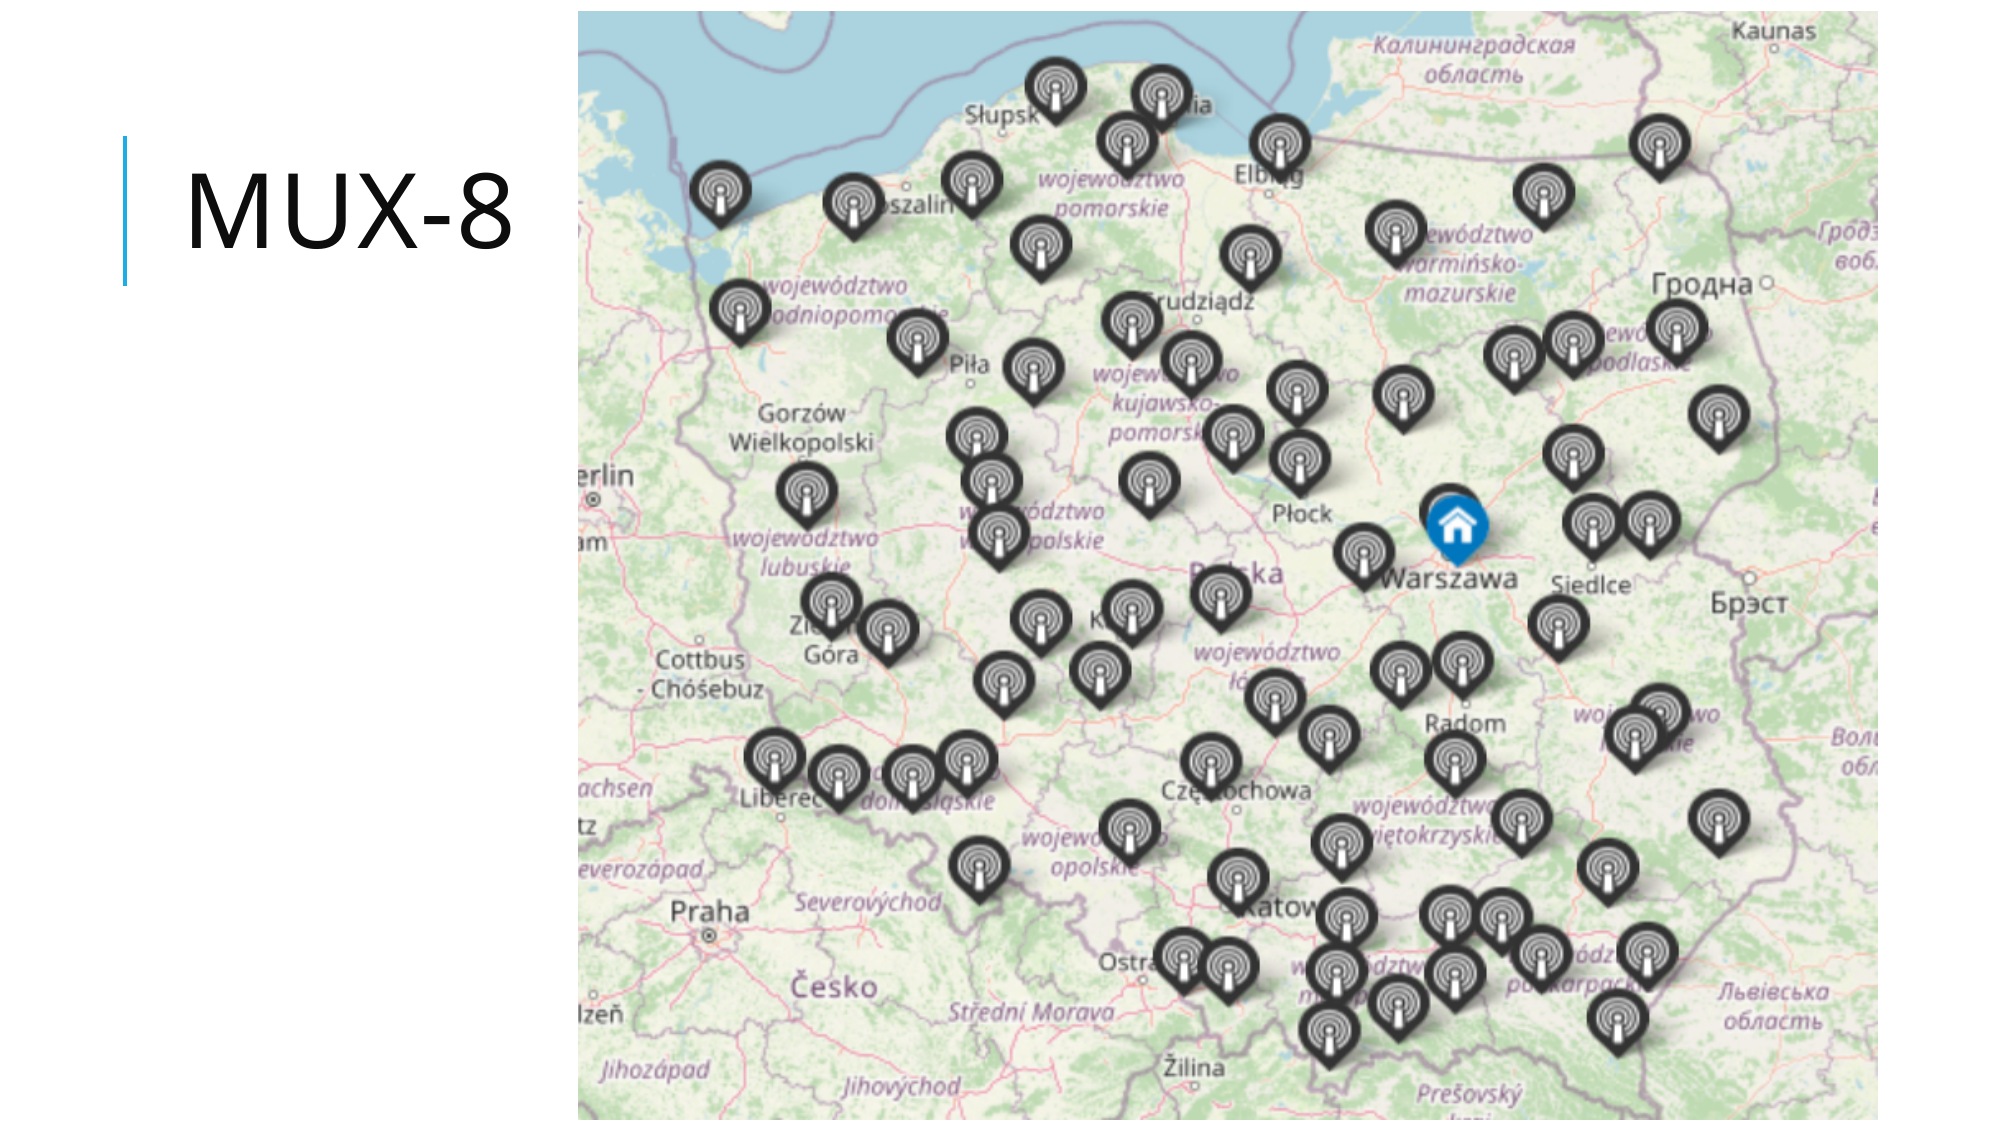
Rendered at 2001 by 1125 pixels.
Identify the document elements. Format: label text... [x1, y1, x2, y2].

title MUX-8 [168, 96, 571, 342]
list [578, 11, 1878, 1121]
